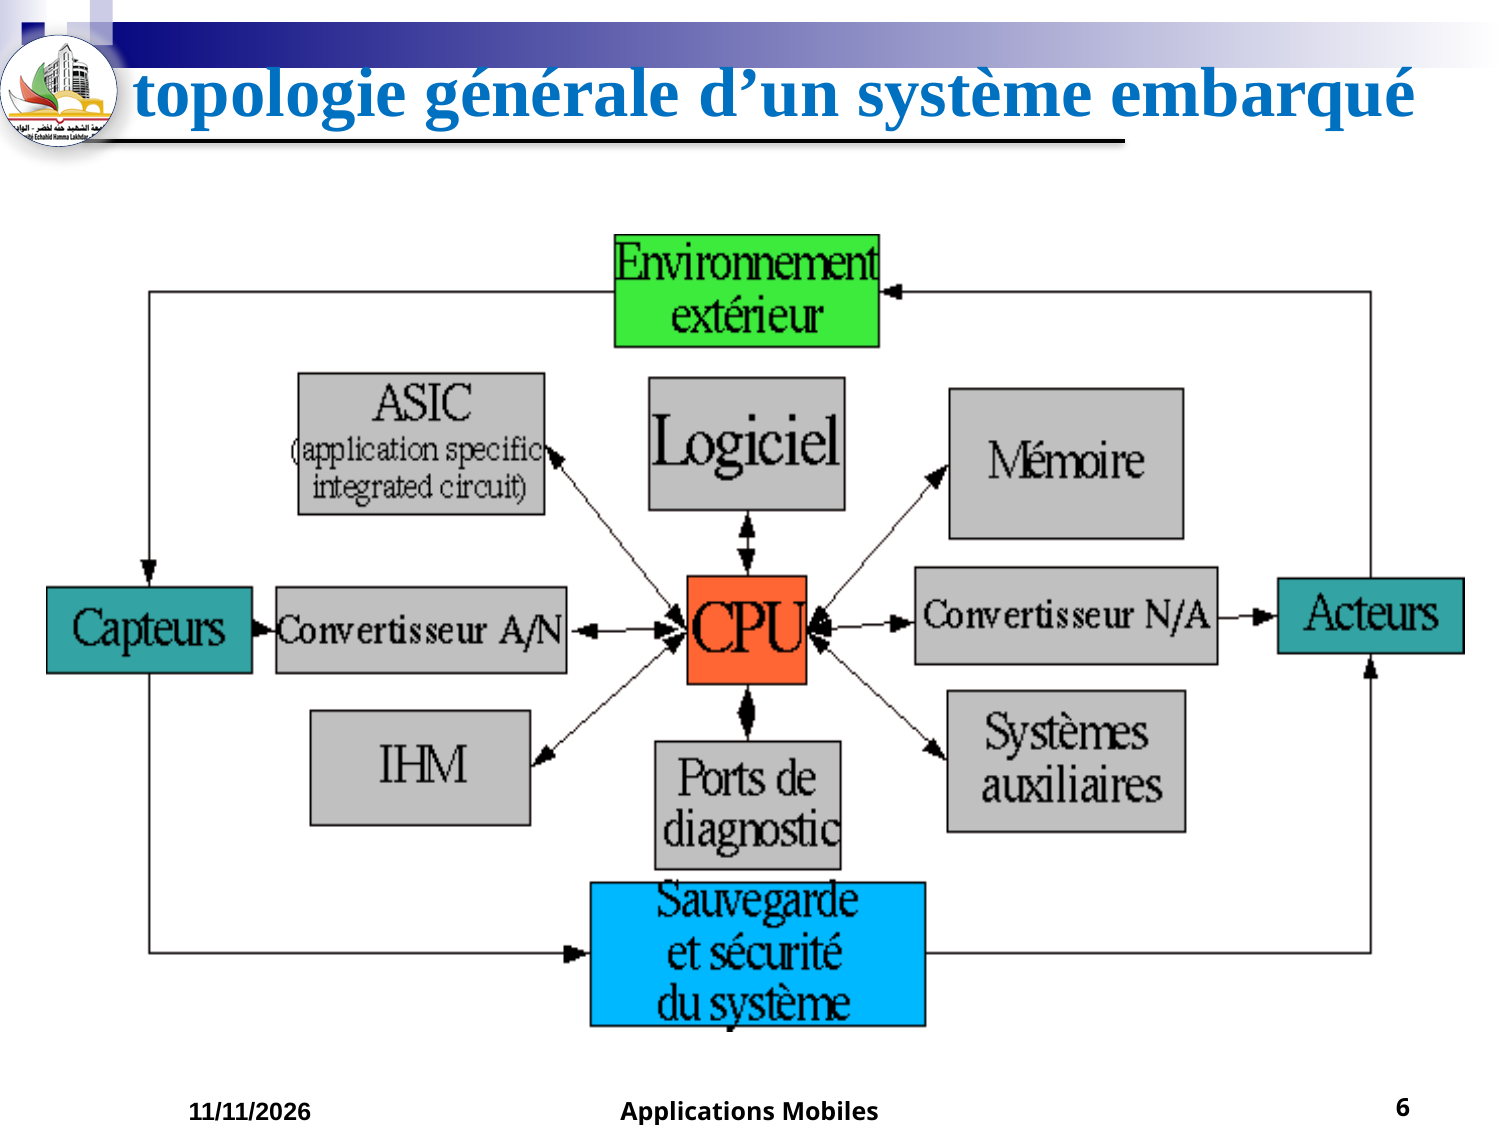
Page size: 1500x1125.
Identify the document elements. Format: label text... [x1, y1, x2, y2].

picture [46, 234, 1466, 1032]
title topologie générale d’un système embarqué [116, 11, 1459, 165]
slide_number 6 [1074, 1054, 1426, 1125]
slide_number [74, 1054, 426, 1125]
picture [0, 34, 118, 147]
footer Applications Mobiles [512, 1054, 988, 1125]
